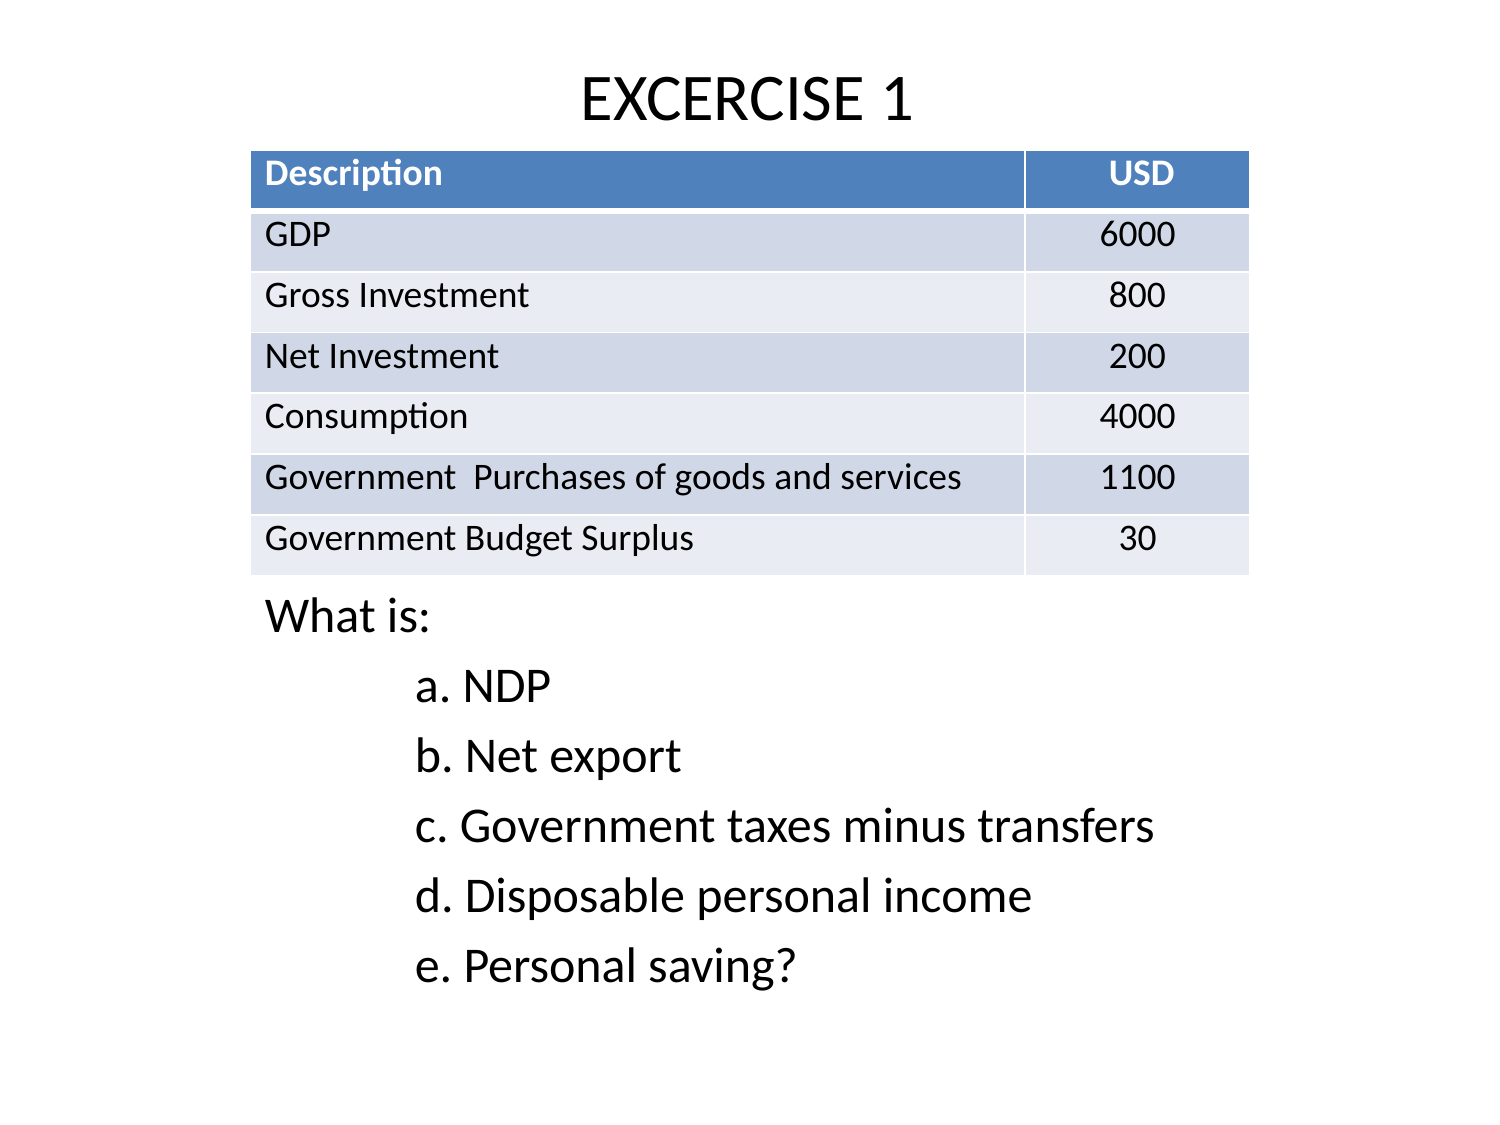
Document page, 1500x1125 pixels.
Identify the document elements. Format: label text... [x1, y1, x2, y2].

table_cell 800 [1026, 273, 1249, 332]
table_cell 200 [1026, 333, 1249, 392]
text_box What is: a. NDP b. Net export c. Government taxes minus transfers d. Disposable personal income e. Personal saving? [249, 574, 1425, 1005]
table_cell 6000 [1026, 214, 1249, 271]
table_cell Consumption [251, 394, 1024, 453]
table_cell GDP [251, 214, 1024, 271]
title EXCERCISE 1 [72, 0, 1423, 188]
table_cell Gross Investment [251, 273, 1024, 332]
table_header Description [251, 151, 1024, 208]
table_cell Government Purchases of goods and services [251, 455, 1024, 514]
table_header USD [1026, 151, 1249, 208]
table_cell Net Investment [251, 333, 1024, 392]
table_cell 4000 [1026, 394, 1249, 453]
table_cell 30 [1026, 516, 1249, 574]
table_cell Government Budget Surplus [251, 516, 1024, 574]
table_cell 1100 [1026, 455, 1249, 514]
